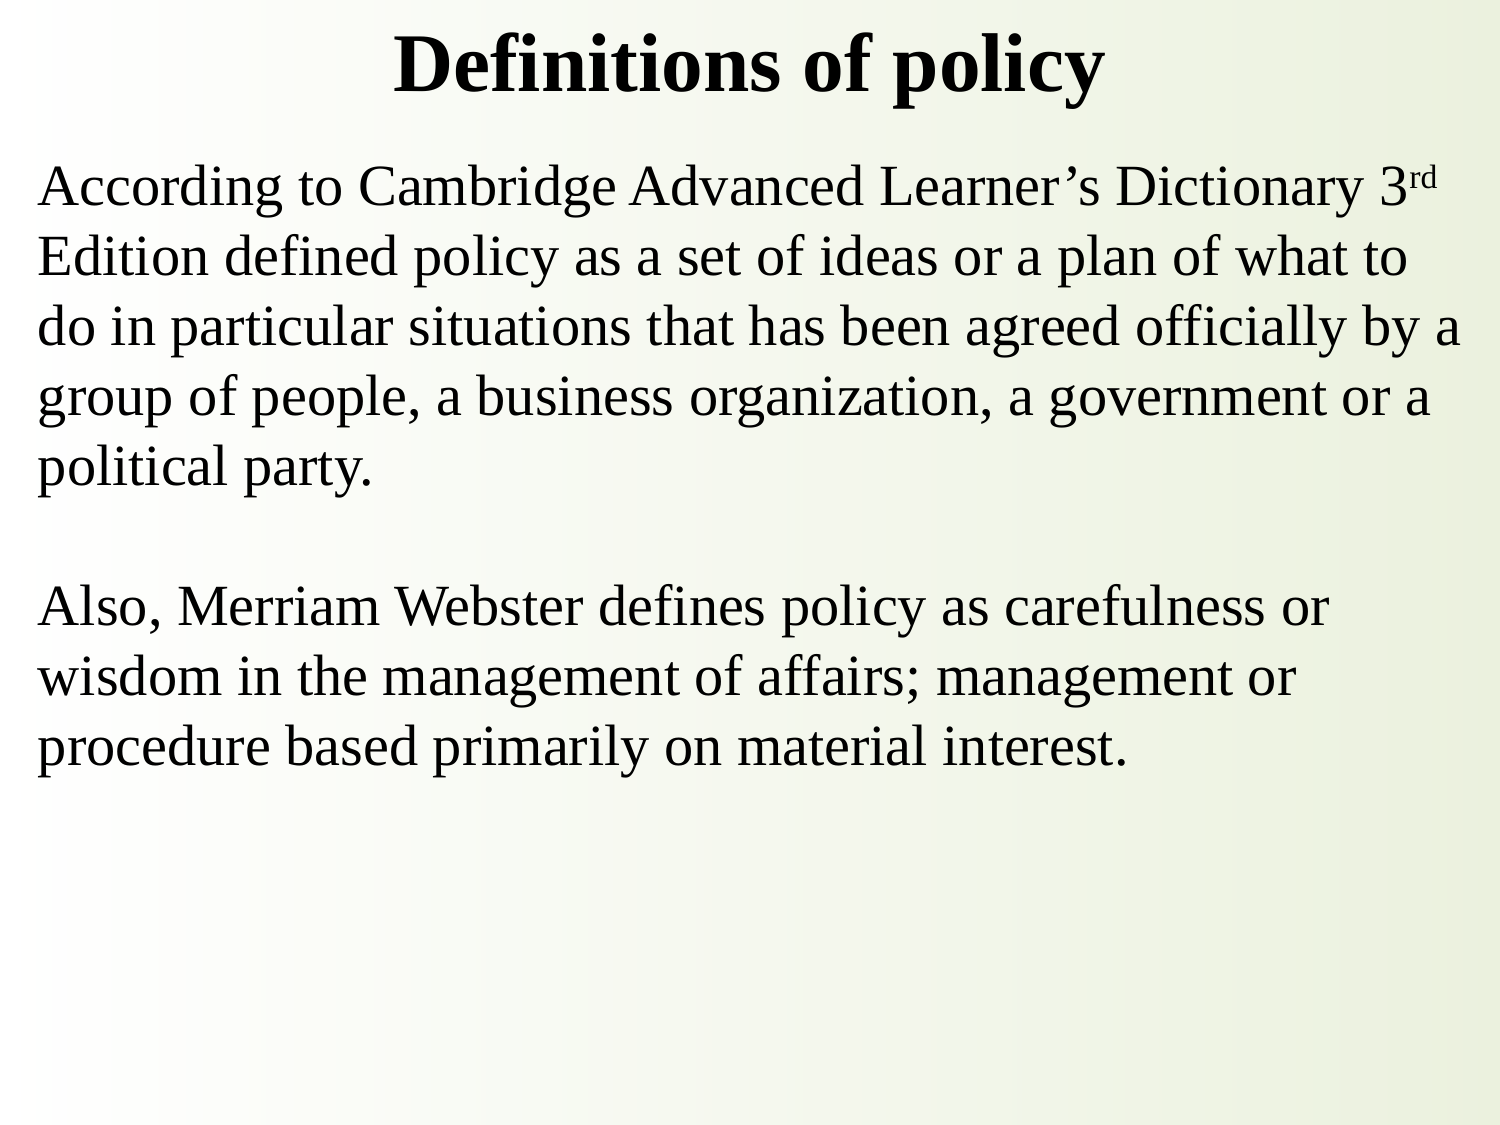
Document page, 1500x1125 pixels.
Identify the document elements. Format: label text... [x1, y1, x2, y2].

title According to Cambridge Advanced Learner’s Dictionary 3rd Edition defined policy as a set of ideas or a plan of what to do in particular situations that has been agreed officially by a group of people, a business organization, a government or a political party. Also, Merriam Webster defines policy as carefulness or wisdom in the management of affairs; management or procedure based primarily on material interest. [17, 114, 1483, 941]
text_box Definitions of policy [17, 3, 1483, 114]
